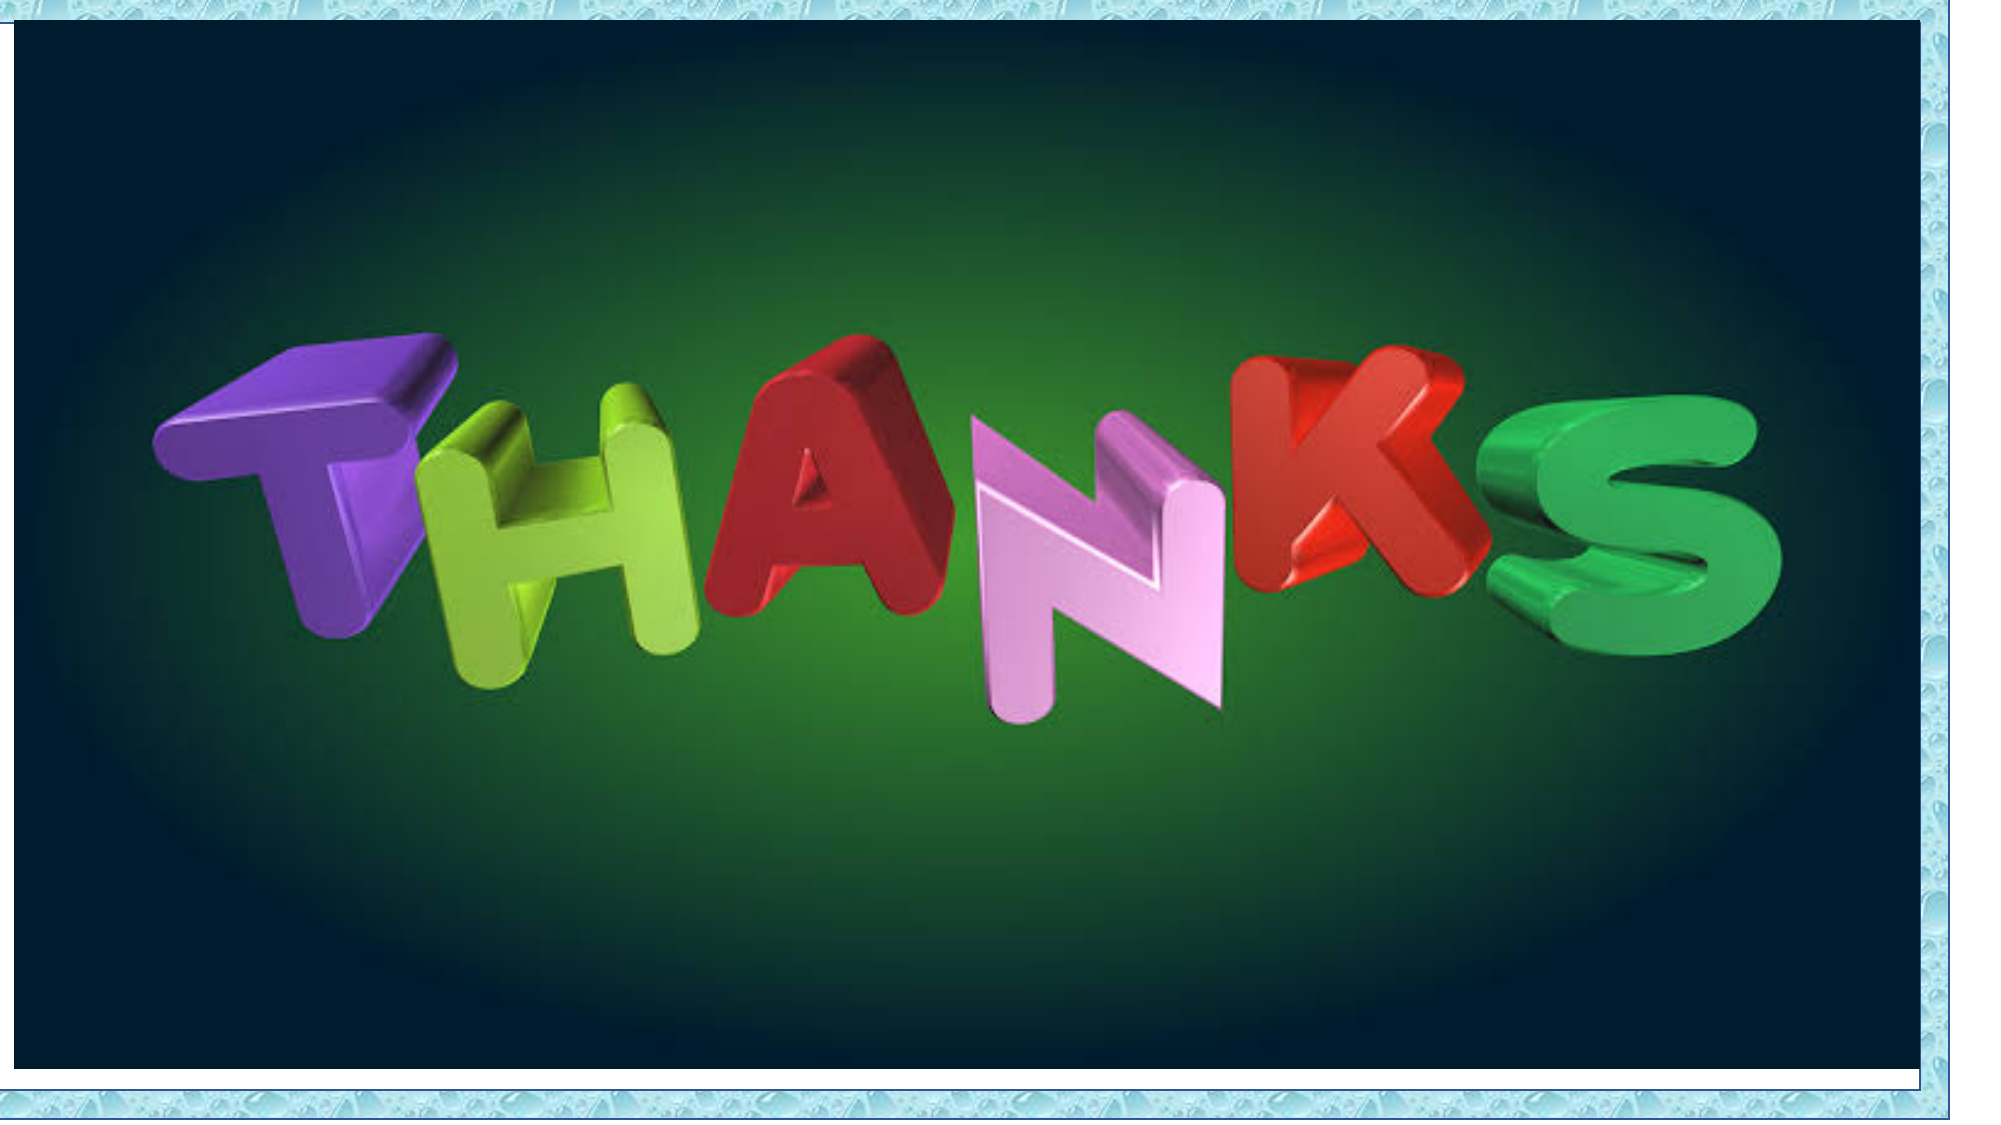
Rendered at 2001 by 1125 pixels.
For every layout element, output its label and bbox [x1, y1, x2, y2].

picture [14, 20, 1920, 1069]
text_box [0, 0, 1950, 1120]
